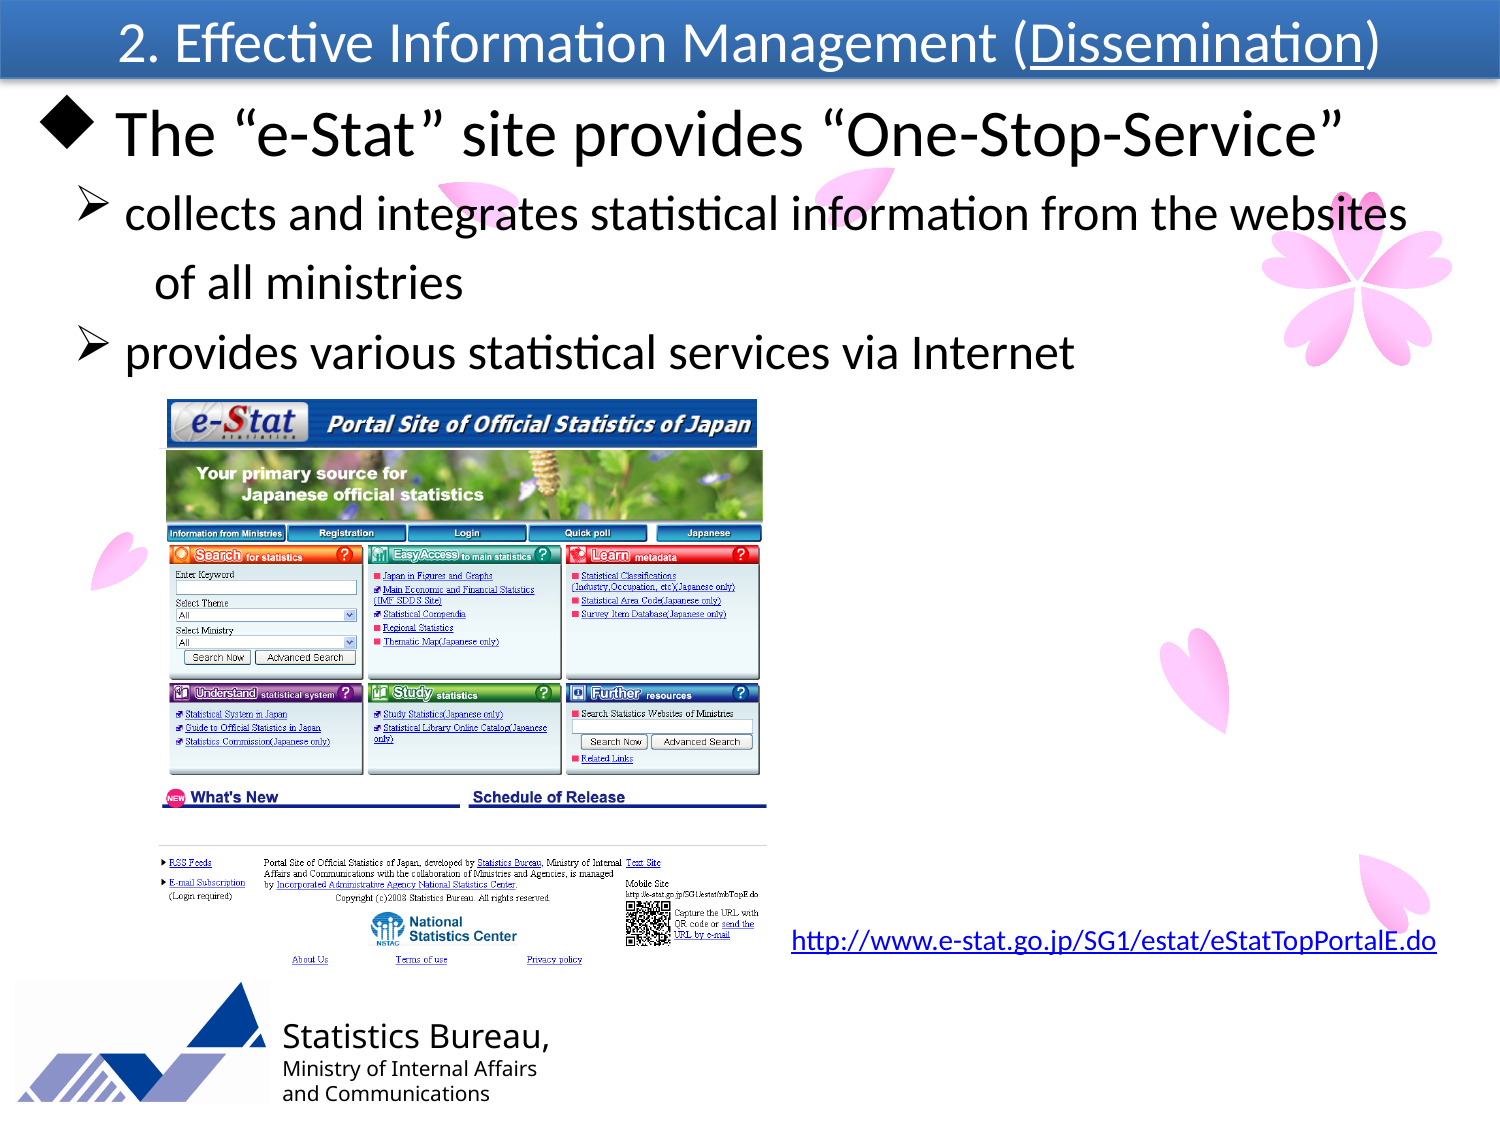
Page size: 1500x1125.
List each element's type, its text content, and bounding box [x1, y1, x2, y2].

text_box [1157, 626, 1231, 737]
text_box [14, 980, 611, 1110]
text_box [88, 530, 150, 593]
text_box [1356, 852, 1433, 913]
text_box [159, 399, 767, 969]
text_box http://www.e-stat.go.jp/SG1/estat/eStatTopPortalE.do [776, 913, 1474, 964]
text_box The “e-Stat” site provides “One-Stop-Service” collects and integrates statistical information from the websites of all ministries provides various statistical services via Internet [19, 82, 1484, 389]
text_box 2. Effective Information Management (Dissemination) [0, 0, 1500, 79]
